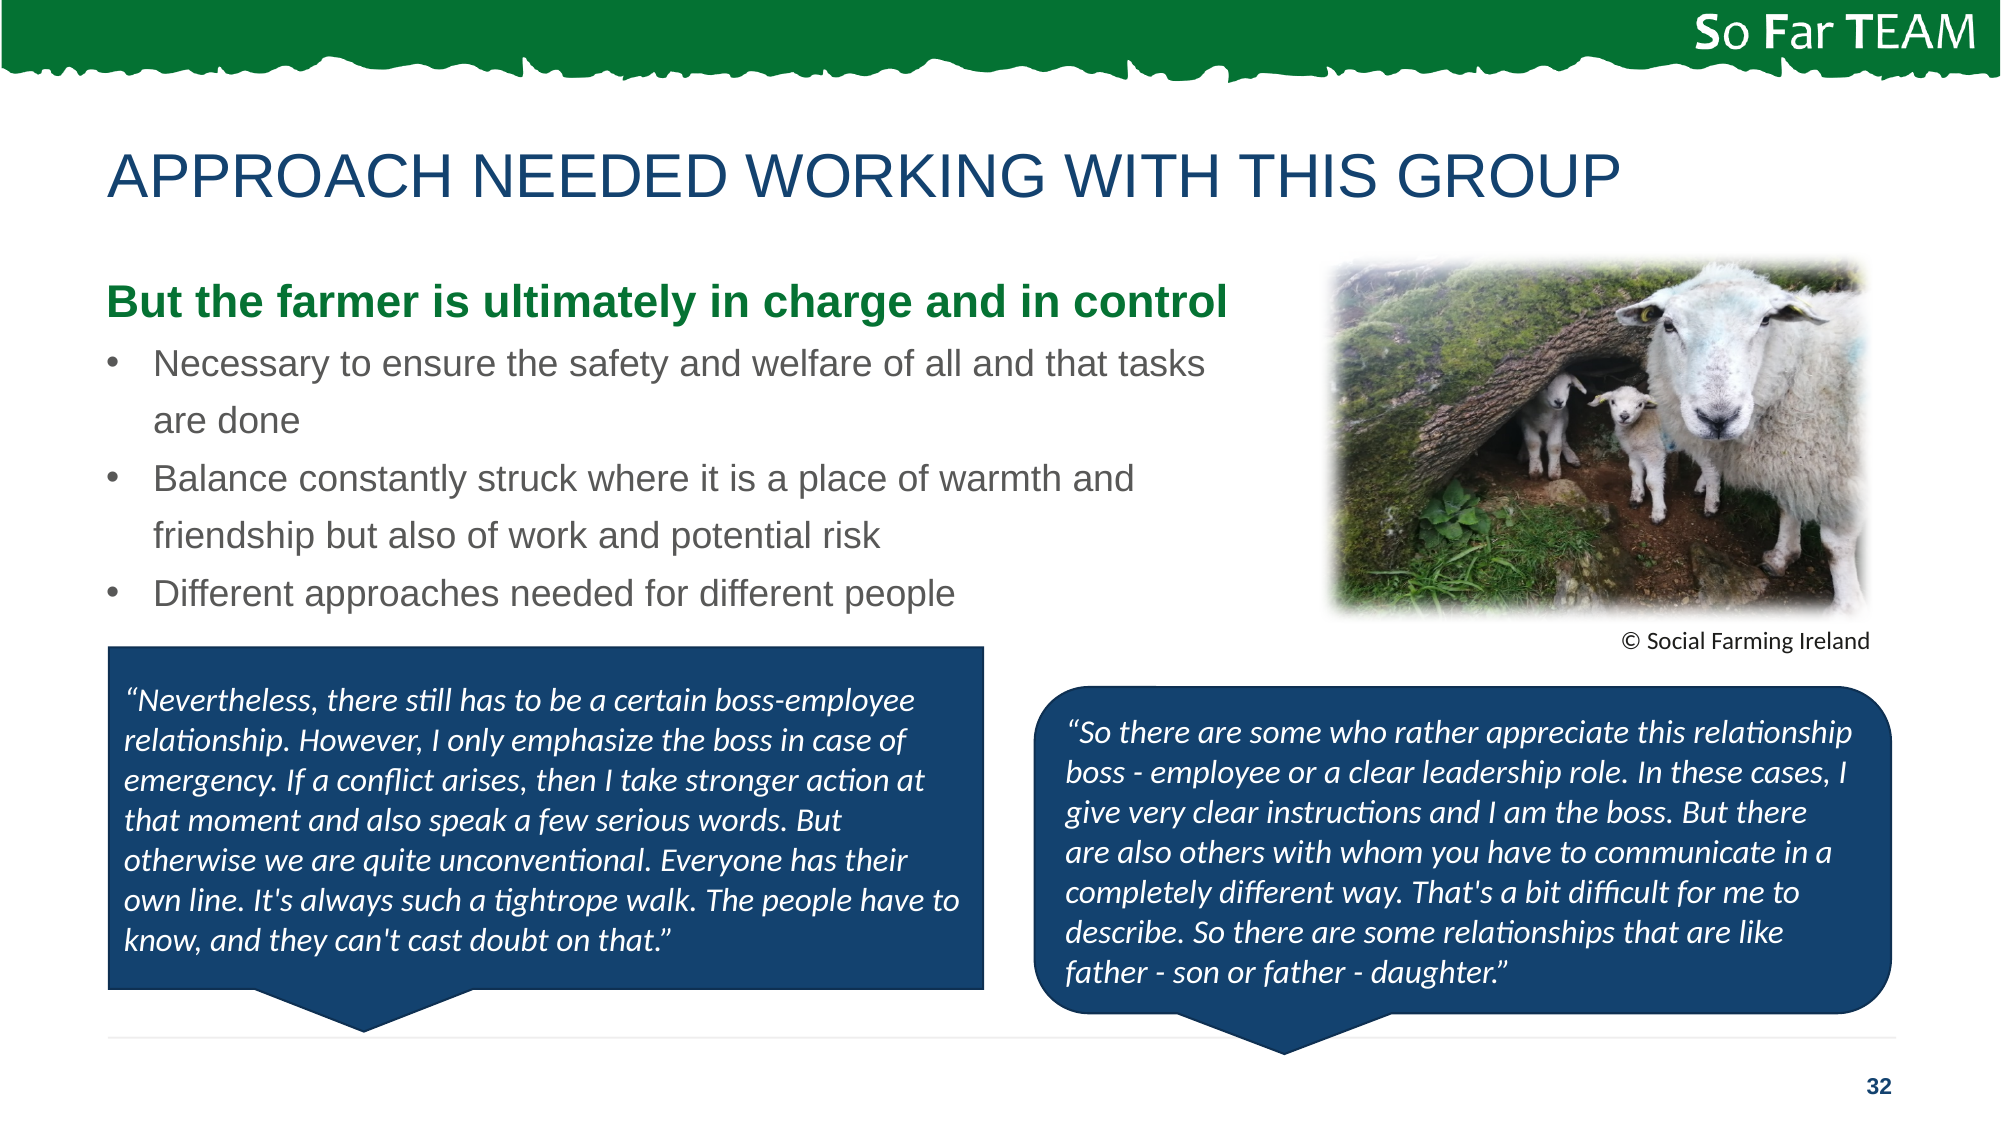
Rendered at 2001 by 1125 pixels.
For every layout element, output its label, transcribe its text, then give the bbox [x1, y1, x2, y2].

slide_number 32 [1548, 1033, 1999, 1123]
text_box “So there are some who rather appreciate this relationship boss - employee or a clear leadership role. In these cases, I give very clear instructions and I am the boss. But there are also others with whom you have to communicate in a completely different way. That's a bit difficult for me to describe. So there are some relationships that are like father - son or father - daughter.” [1033, 685, 1893, 1056]
picture [1, 0, 2001, 1123]
text_box “Nevertheless, there still has to be a certain boss-employee relationship. However, I only emphasize the boss in case of emergency. If a conflict arises, then I take stronger action at that moment and also speak a few serious words. But otherwise we are quite unconventional. Everyone has their own line. It's always such a tightrope walk. The people have to know, and they can't cast doubt on that.” [107, 646, 985, 1033]
text_box [84, 251, 1318, 342]
text_box © Social Farming Ireland [1605, 617, 1958, 662]
list But the farmer is ultimately in charge and in control Necessary to ensure the safety and welfare of all and that tasks are done Balance constantly struck where it is a place of warmth and friendship but also of work and potential risk Different approaches needed for different people [0, 268, 1260, 1014]
title APPROACH NEEDED WORKING WITH THIS GROUP [1, 111, 1725, 244]
